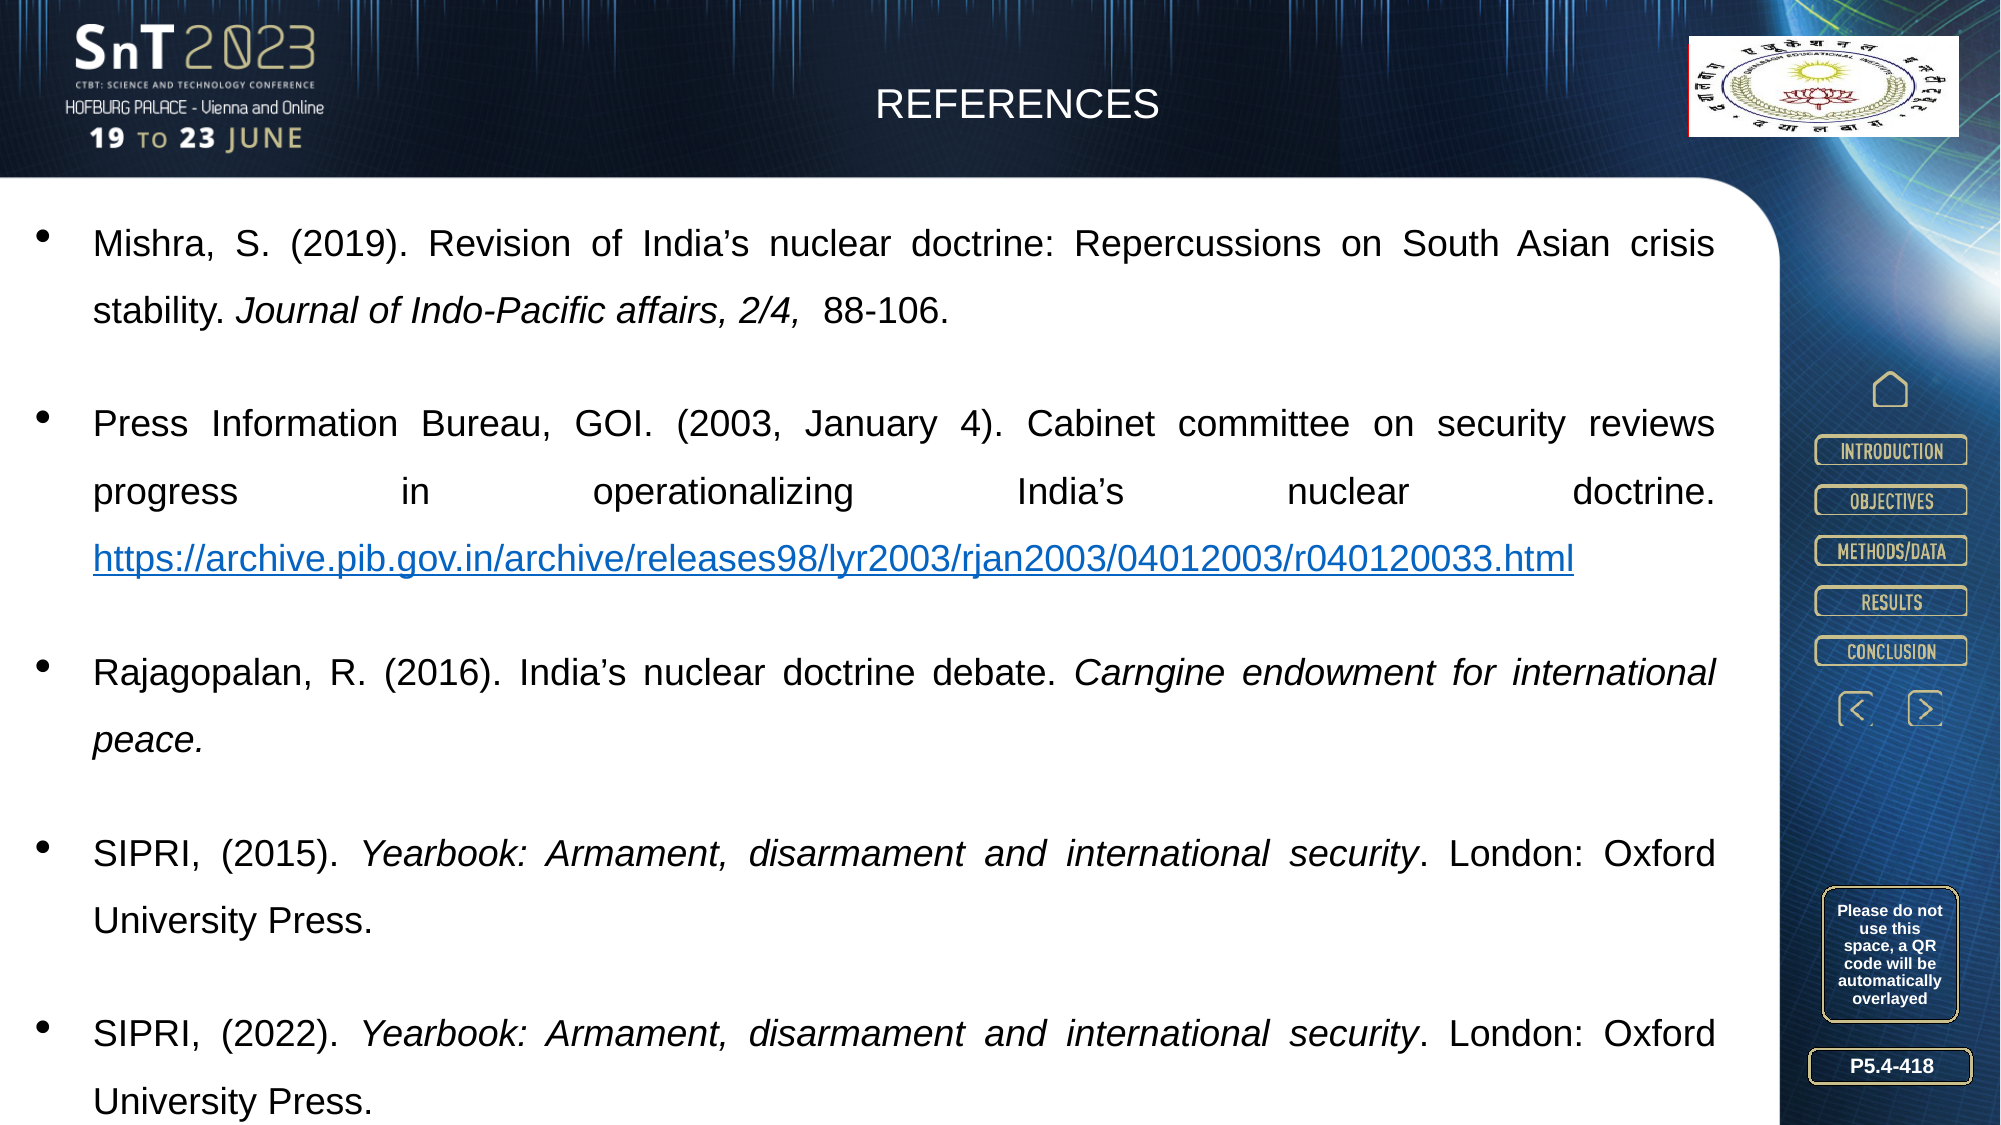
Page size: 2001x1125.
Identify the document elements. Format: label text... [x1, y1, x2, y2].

text_box P5.4-418 [1824, 1047, 1960, 1086]
picture [0, 0, 2001, 1125]
text_box Please do not use this space, a QR code will be automatically overlayed [1821, 894, 1959, 1017]
text_box Mishra, S. (2019). Revision of India’s nuclear doctrine: Repercussions on South Asian crisis stability. Journal of Indo-Pacific affairs, 2/4, 88-106. Press Information Bureau, GOI. (2003, January 4). Cabinet committee on security reviews progress in operationalizing India’s nuclear doctrine. https://archive.pib.gov.in/archive/releases98/lyr2003/rjan2003/04012003/r040120033.html Rajagopalan, R. (2016). India’s nuclear doctrine debate. Carngine endowment for international peace. SIPRI, (2015). Yearbook: Armament, disarmament and international security. London: Oxford University Press. SIPRI, (2022). Yearbook: Armament, disarmament and international security. London: Oxford University Press. [21, 188, 1731, 1125]
text_box REFERENCES [359, 43, 1676, 136]
